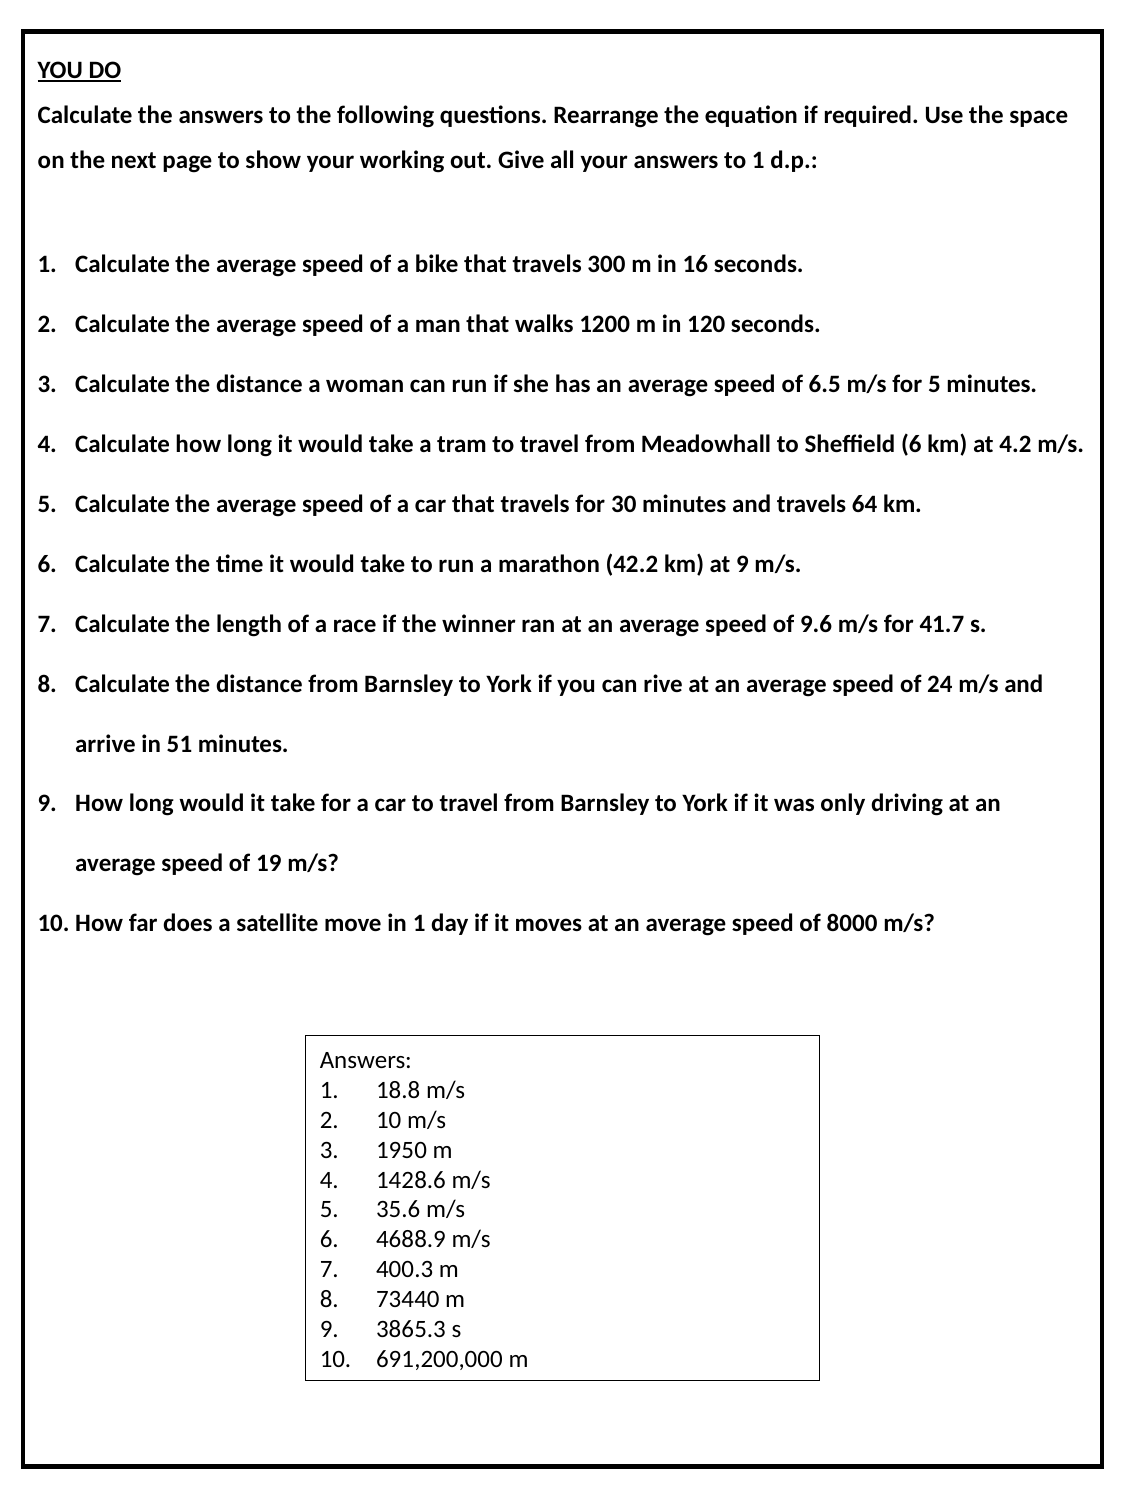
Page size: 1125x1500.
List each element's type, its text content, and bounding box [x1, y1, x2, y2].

text_box Answers: 18.8 m/s 10 m/s 1950 m 1428.6 m/s 35.6 m/s 4688.9 m/s 400.3 m 73440 m 3865.3 s 691,200,000 m [305, 1035, 820, 1381]
text_box YOU DO Calculate the answers to the following questions. Rearrange the equation if required. Use the space on the next page to show your working out. Give all your answers to 1 d.p.: Calculate the average speed of a bike that travels 300 m in 16 seconds. Calculate the average speed of a man that walks 1200 m in 120 seconds. Calculate the distance a woman can run if she has an average speed of 6.5 m/s for 5 minutes. Calculate how long it would take a tram to travel from Meadowhall to Sheffield (6 km) at 4.2 m/s. Calculate the average speed of a car that travels for 30 minutes and travels 64 km. Calculate the time it would take to run a marathon (42.2 km) at 9 m/s. Calculate the length of a race if the winner ran at an average speed of 9.6 m/s for 41.7 s. Calculate the distance from Barnsley to York if you can rive at an average speed of 24 m/s and arrive in 51 minutes. How long would it take for a car to travel from Barnsley to York if it was only driving at an average speed of 19 m/s? How far does a satellite move in 1 day if it moves at an average speed of 8000 m/s? [22, 30, 1103, 1468]
